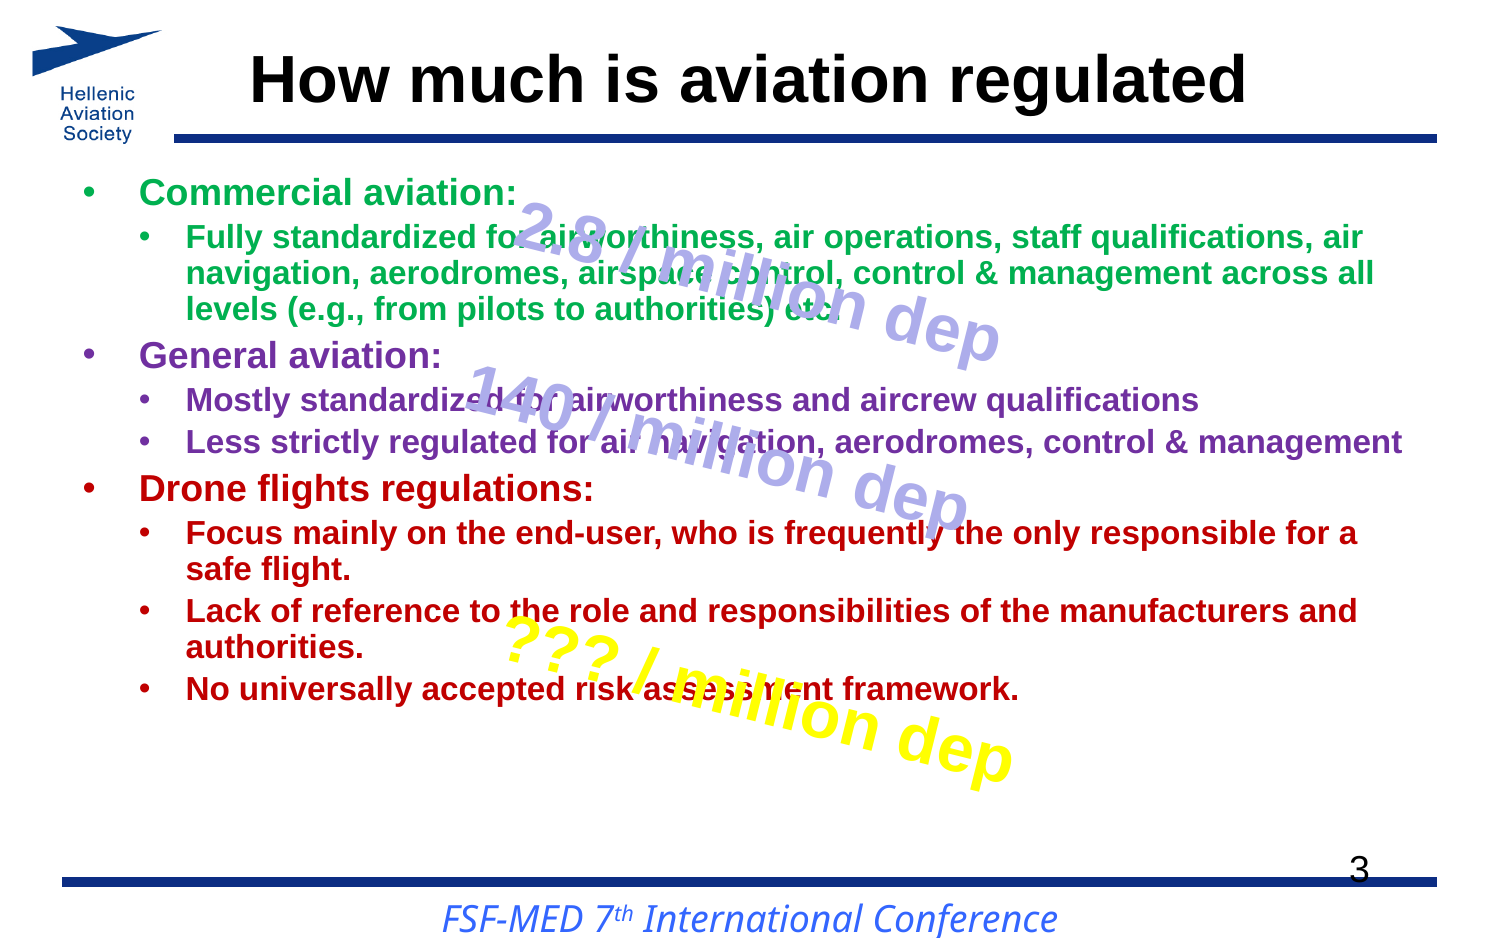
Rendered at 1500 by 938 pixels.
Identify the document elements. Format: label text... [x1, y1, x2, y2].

text_box 2.8 / million dep [479, 165, 1041, 393]
text_box 140 / million dep [439, 331, 1000, 559]
picture [20, 8, 174, 161]
list Commercial aviation: Fully standardized for airworthiness, air operations, staff qualifications, air navigation, aerodromes, airspace control, control & management across all levels (e.g., from pilots to authorities) etc. General aviation: Mostly standardized for airworthiness and aircrew qualifications Less strictly regulated for air navigation, aerodromes, control & management Drone flights regulations: Focus mainly on the end-user, who is frequently the only responsible for a safe flight. Lack of reference to the role and responsibilities of the manufacturers and authorities. No universally accepted risk assessment framework. [74, 165, 1426, 838]
slide_number 3 [1341, 836, 1381, 896]
title How much is aviation regulated [211, 19, 1288, 133]
text_box ??? / million dep [460, 577, 1057, 814]
